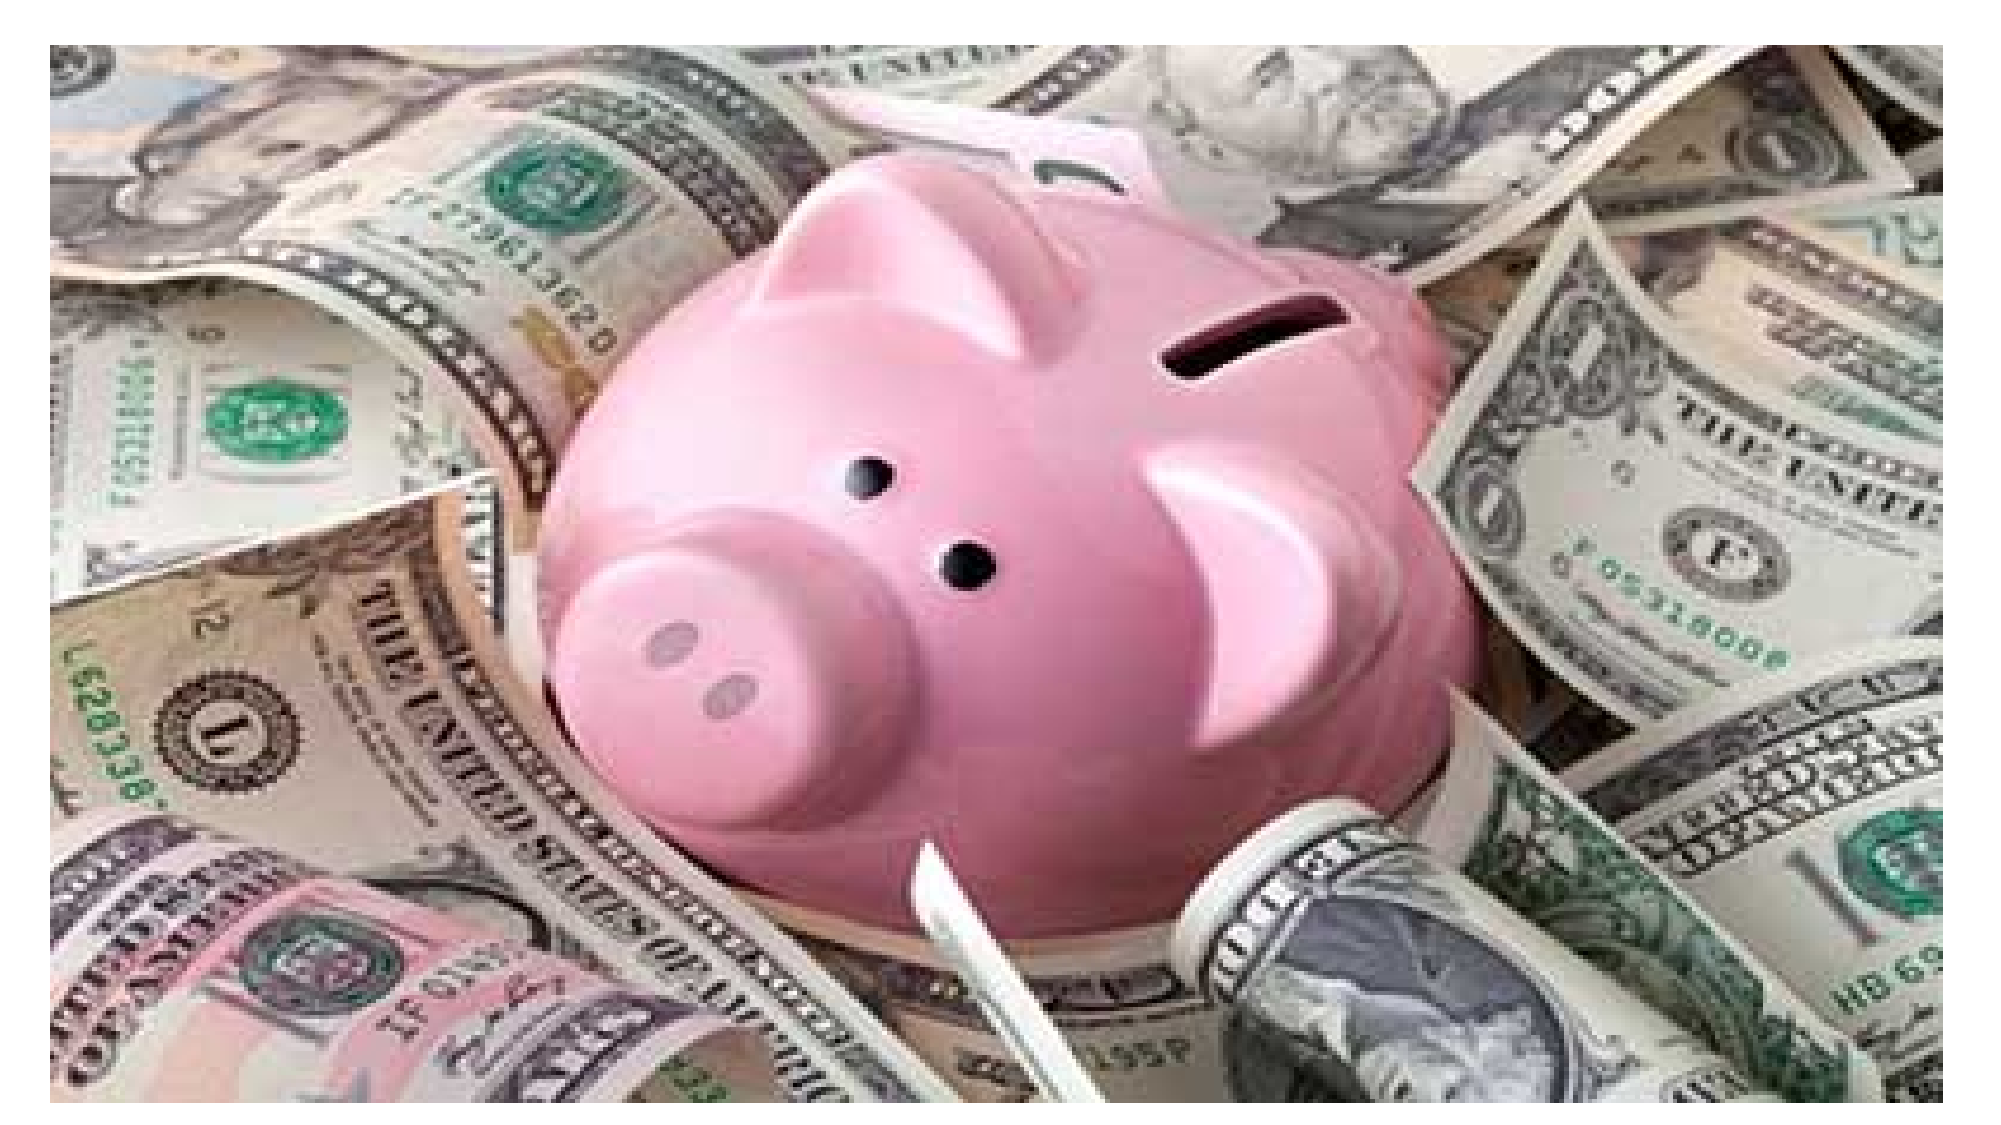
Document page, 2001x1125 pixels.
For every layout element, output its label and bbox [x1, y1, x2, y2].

picture [49, 45, 1943, 1103]
